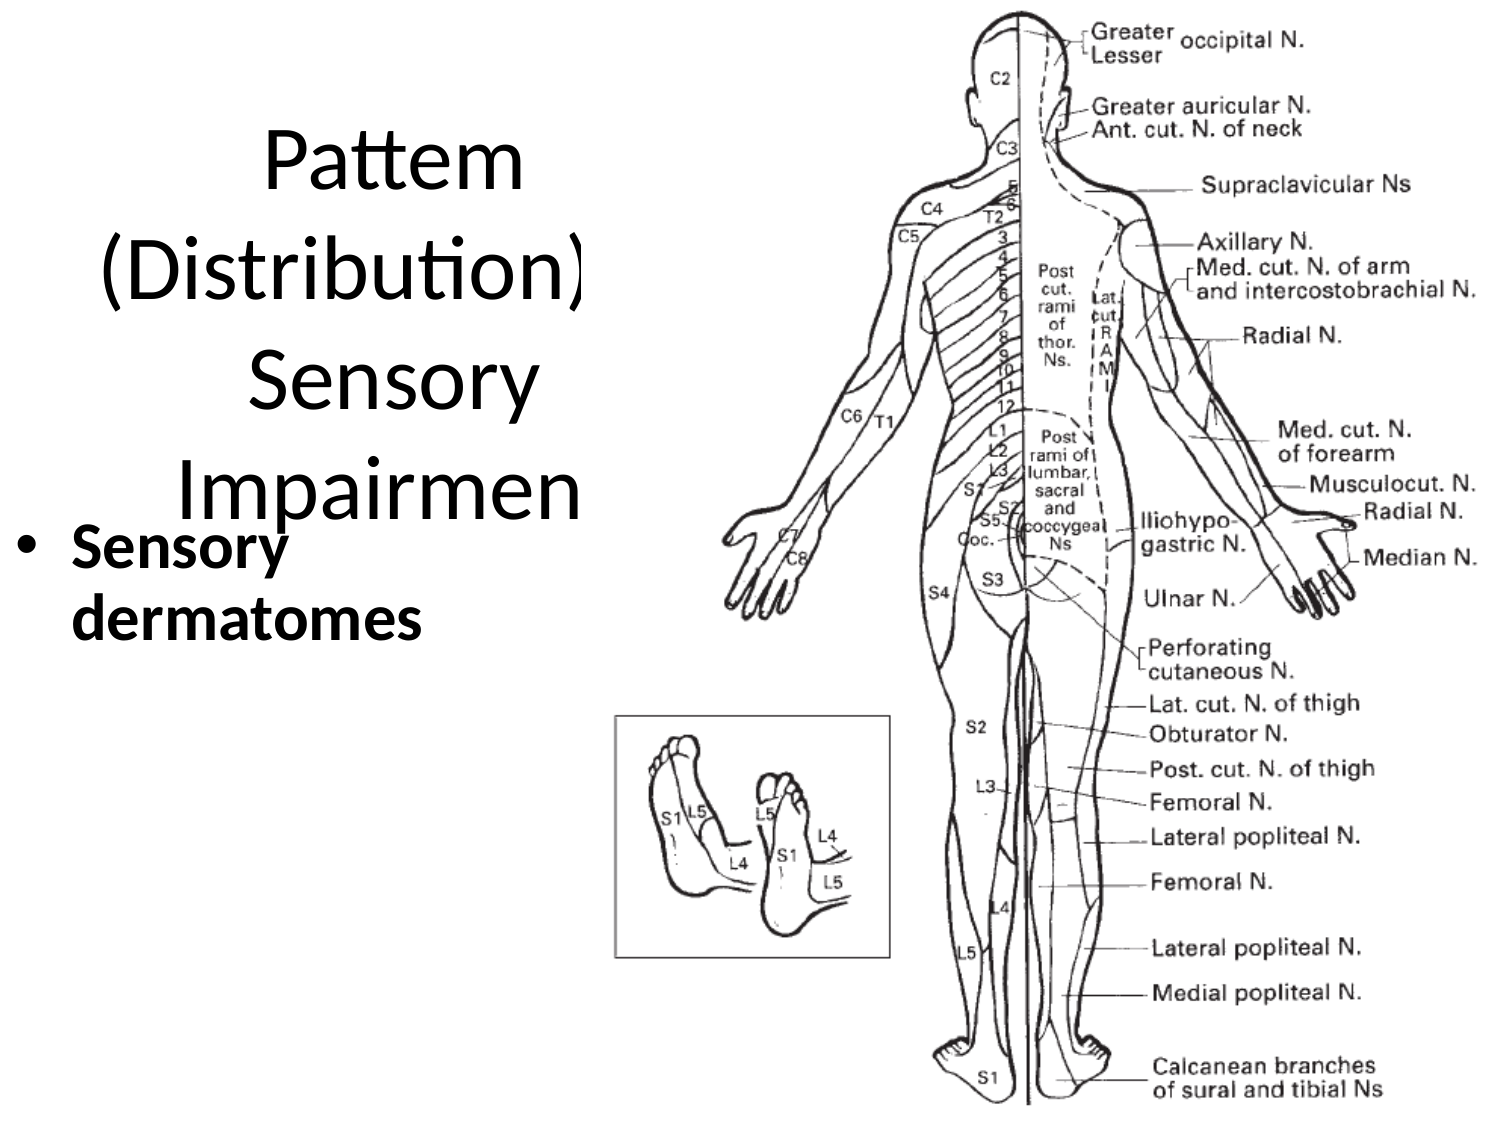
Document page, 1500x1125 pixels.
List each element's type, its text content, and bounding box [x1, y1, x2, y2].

picture [581, 0, 1500, 1125]
list Sensory dermatomes [0, 503, 550, 917]
title Pattem (Distribution) of Sensory Impairment [62, 37, 576, 598]
